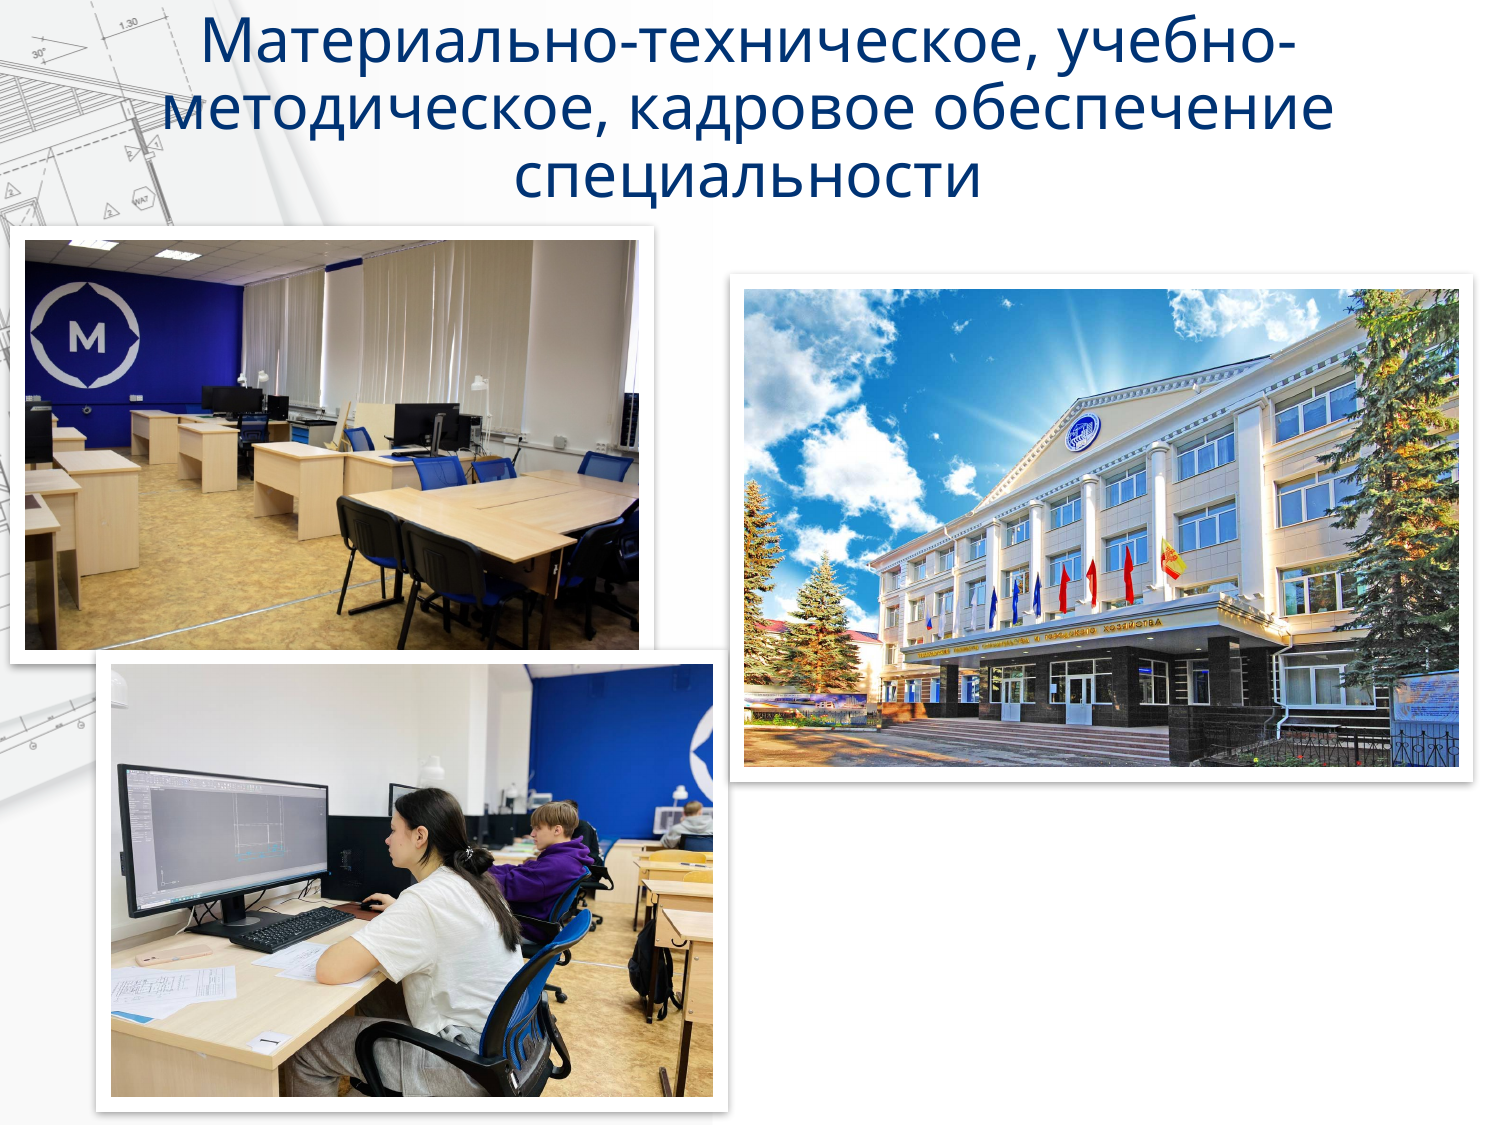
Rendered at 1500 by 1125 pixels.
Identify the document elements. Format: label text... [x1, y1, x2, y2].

picture [744, 288, 1459, 768]
title Материально-техническое, учебно-методическое, кадровое обеспечение специальности [103, 0, 1395, 220]
picture [110, 664, 714, 1097]
picture [0, 0, 713, 1125]
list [24, 240, 640, 650]
